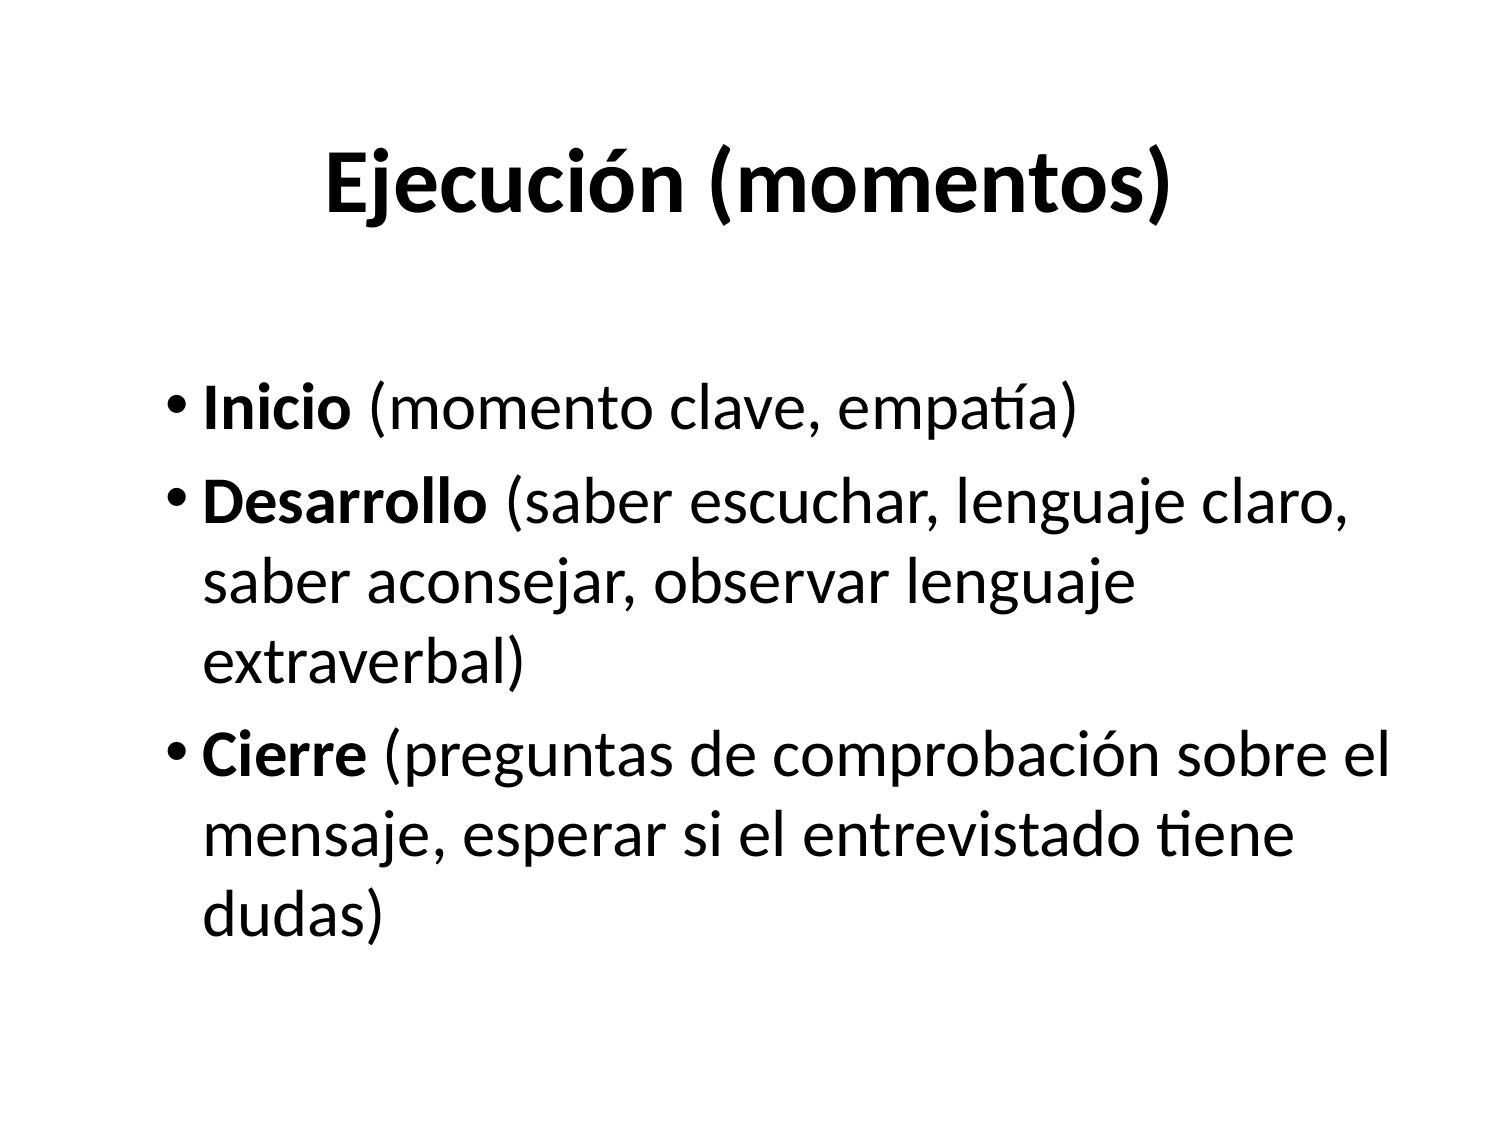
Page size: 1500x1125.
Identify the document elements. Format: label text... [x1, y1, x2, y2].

title Ejecución (momentos) [75, 82, 1425, 262]
list Inicio (momento clave, empatía) Desarrollo (saber escuchar, lenguaje claro, saber aconsejar, observar lenguaje extraverbal) Cierre (preguntas de comprobación sobre el mensaje, esperar si el entrevistado tiene dudas) [0, 262, 1425, 1005]
